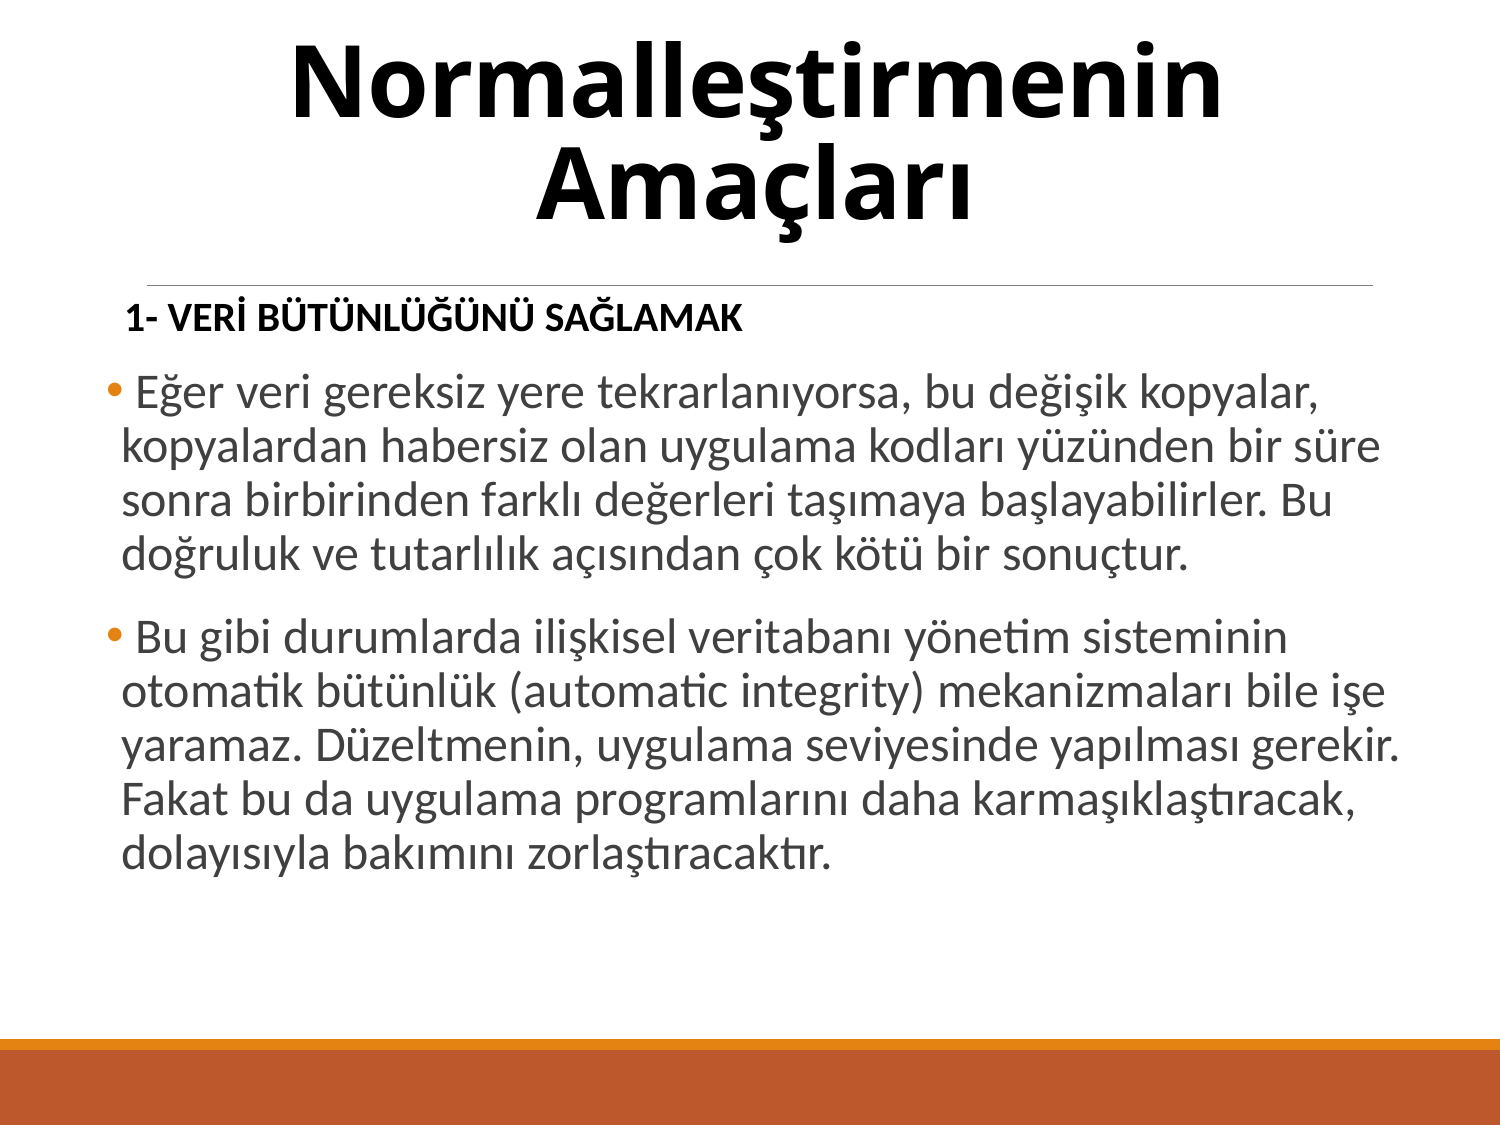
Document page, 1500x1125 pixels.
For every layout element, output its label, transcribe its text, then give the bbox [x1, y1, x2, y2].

list 1- VERİ BÜTÜNLÜĞÜNÜ SAĞLAMAK Eğer veri gereksiz yere tekrarlanıyorsa, bu değişik kopyalar, kopyalardan habersiz olan uygulama kodları yüzünden bir süre sonra birbirinden farklı değerleri taşımaya başlayabilirler. Bu doğruluk ve tutarlılık açısından çok kötü bir sonuçtur. Bu gibi durumlarda ilişkisel veritabanı yönetim sisteminin otomatik bütünlük (automatic integrity) mekanizmaları bile işe yaramaz. Düzeltmenin, uygulama seviyesinde yapılması gerekir. Fakat bu da uygulama programlarını daha karmaşıklaştıracak, dolayısıyla bakımını zorlaştıracaktır. [106, 287, 1407, 988]
title Normalleştirmenin Amaçları [137, 137, 1375, 248]
